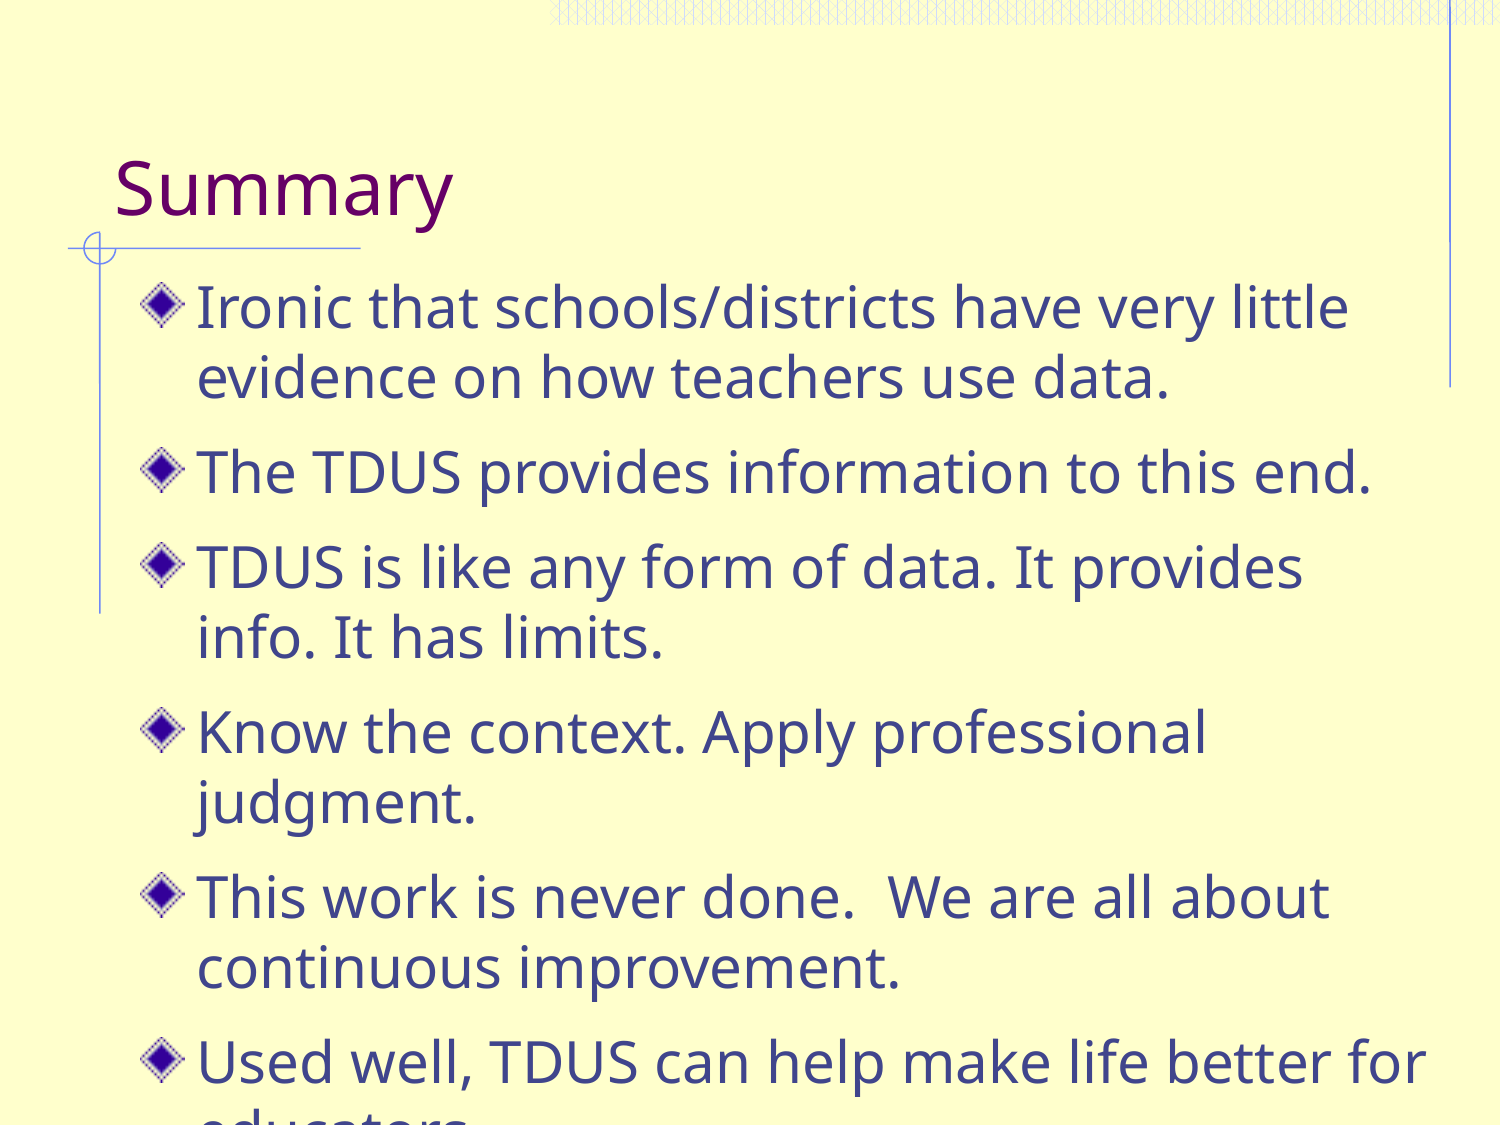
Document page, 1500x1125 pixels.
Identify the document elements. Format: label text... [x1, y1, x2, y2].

picture [140, 447, 185, 493]
picture [140, 1037, 185, 1083]
picture [140, 282, 185, 328]
title Summary [99, 50, 1375, 238]
picture [140, 707, 185, 753]
list Ironic that schools/districts have very little evidence on how teachers use data. The TDUS provides information to this end. TDUS is like any form of data. It provides info. It has limits. Know the context. Apply professional judgment. This work is never done. We are all about continuous improvement. Used well, TDUS can help make life better for educators. [125, 262, 1450, 1075]
picture [140, 872, 185, 918]
picture [140, 542, 185, 588]
